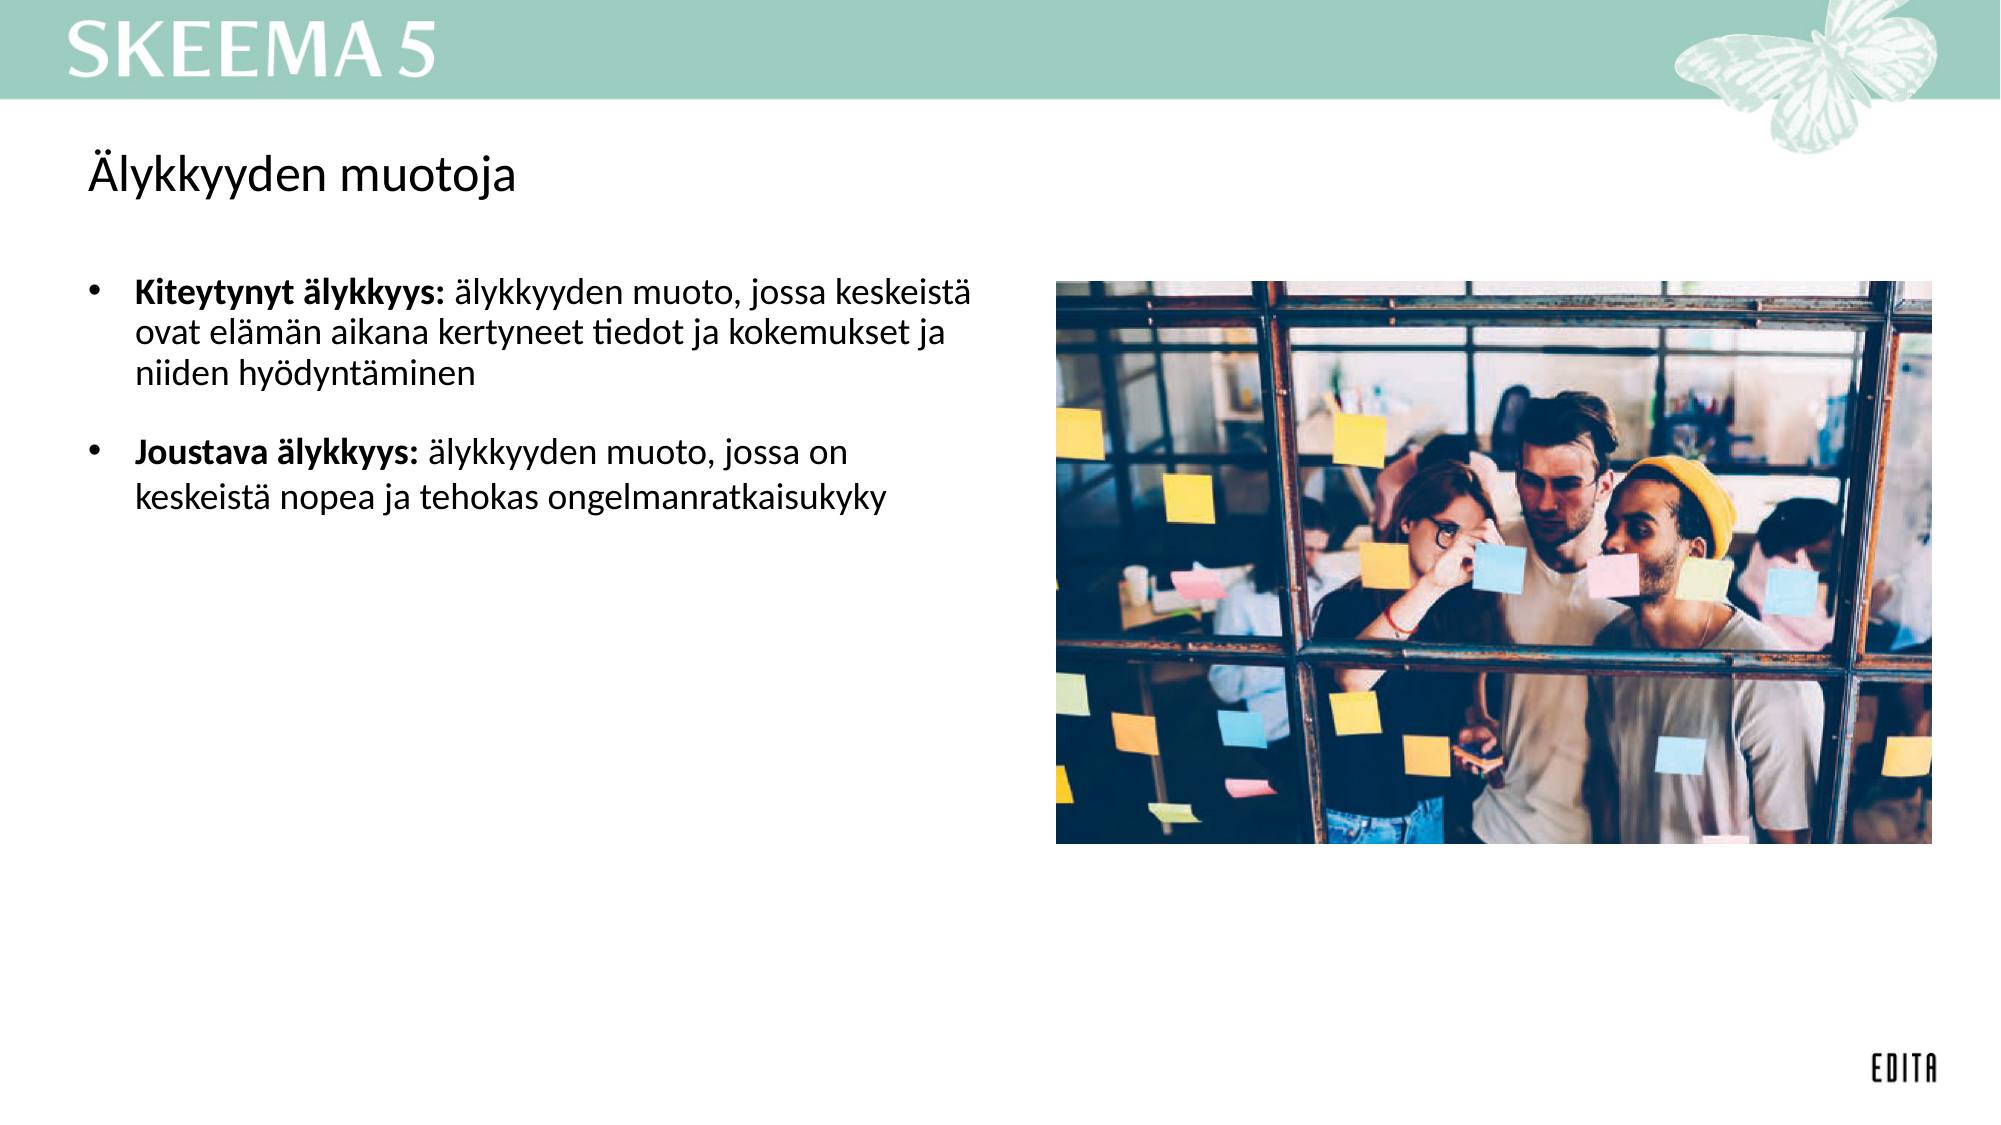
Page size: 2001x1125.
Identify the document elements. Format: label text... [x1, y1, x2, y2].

picture [0, 0, 2001, 1125]
list Kiteytynyt älykkyys: älykkyyden muoto, jossa keskeistä ovat elämän aikana kertyneet tiedot ja kokemukset ja niiden hyödyntäminen Joustava älykkyys: älykkyyden muoto, jossa on keskeistä nopea ja tehokas ongelmanratkaisukyky [68, 252, 1000, 1000]
title Älykkyyden muotoja [68, 126, 1932, 252]
